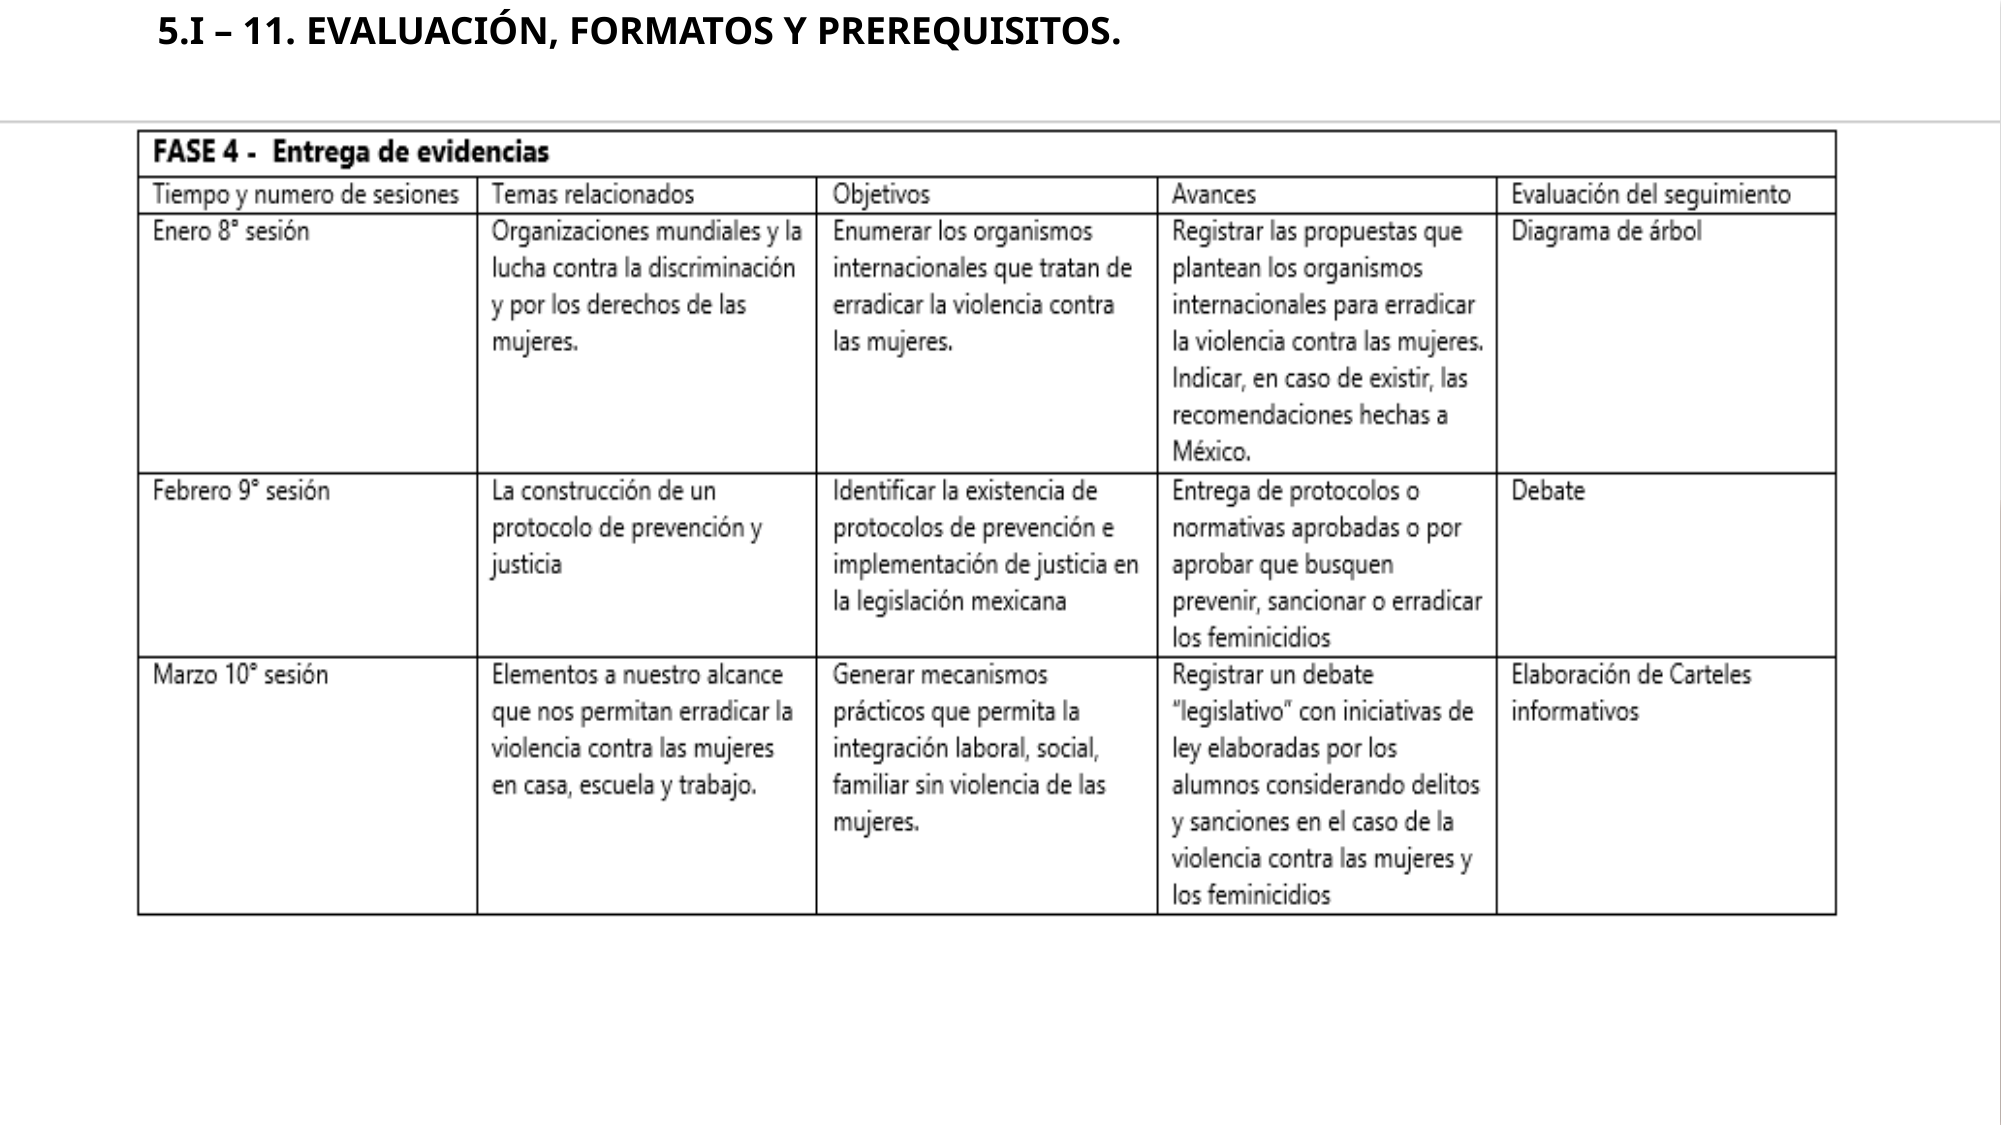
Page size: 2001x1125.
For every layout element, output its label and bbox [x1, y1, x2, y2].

list [0, 0, 2000, 1125]
